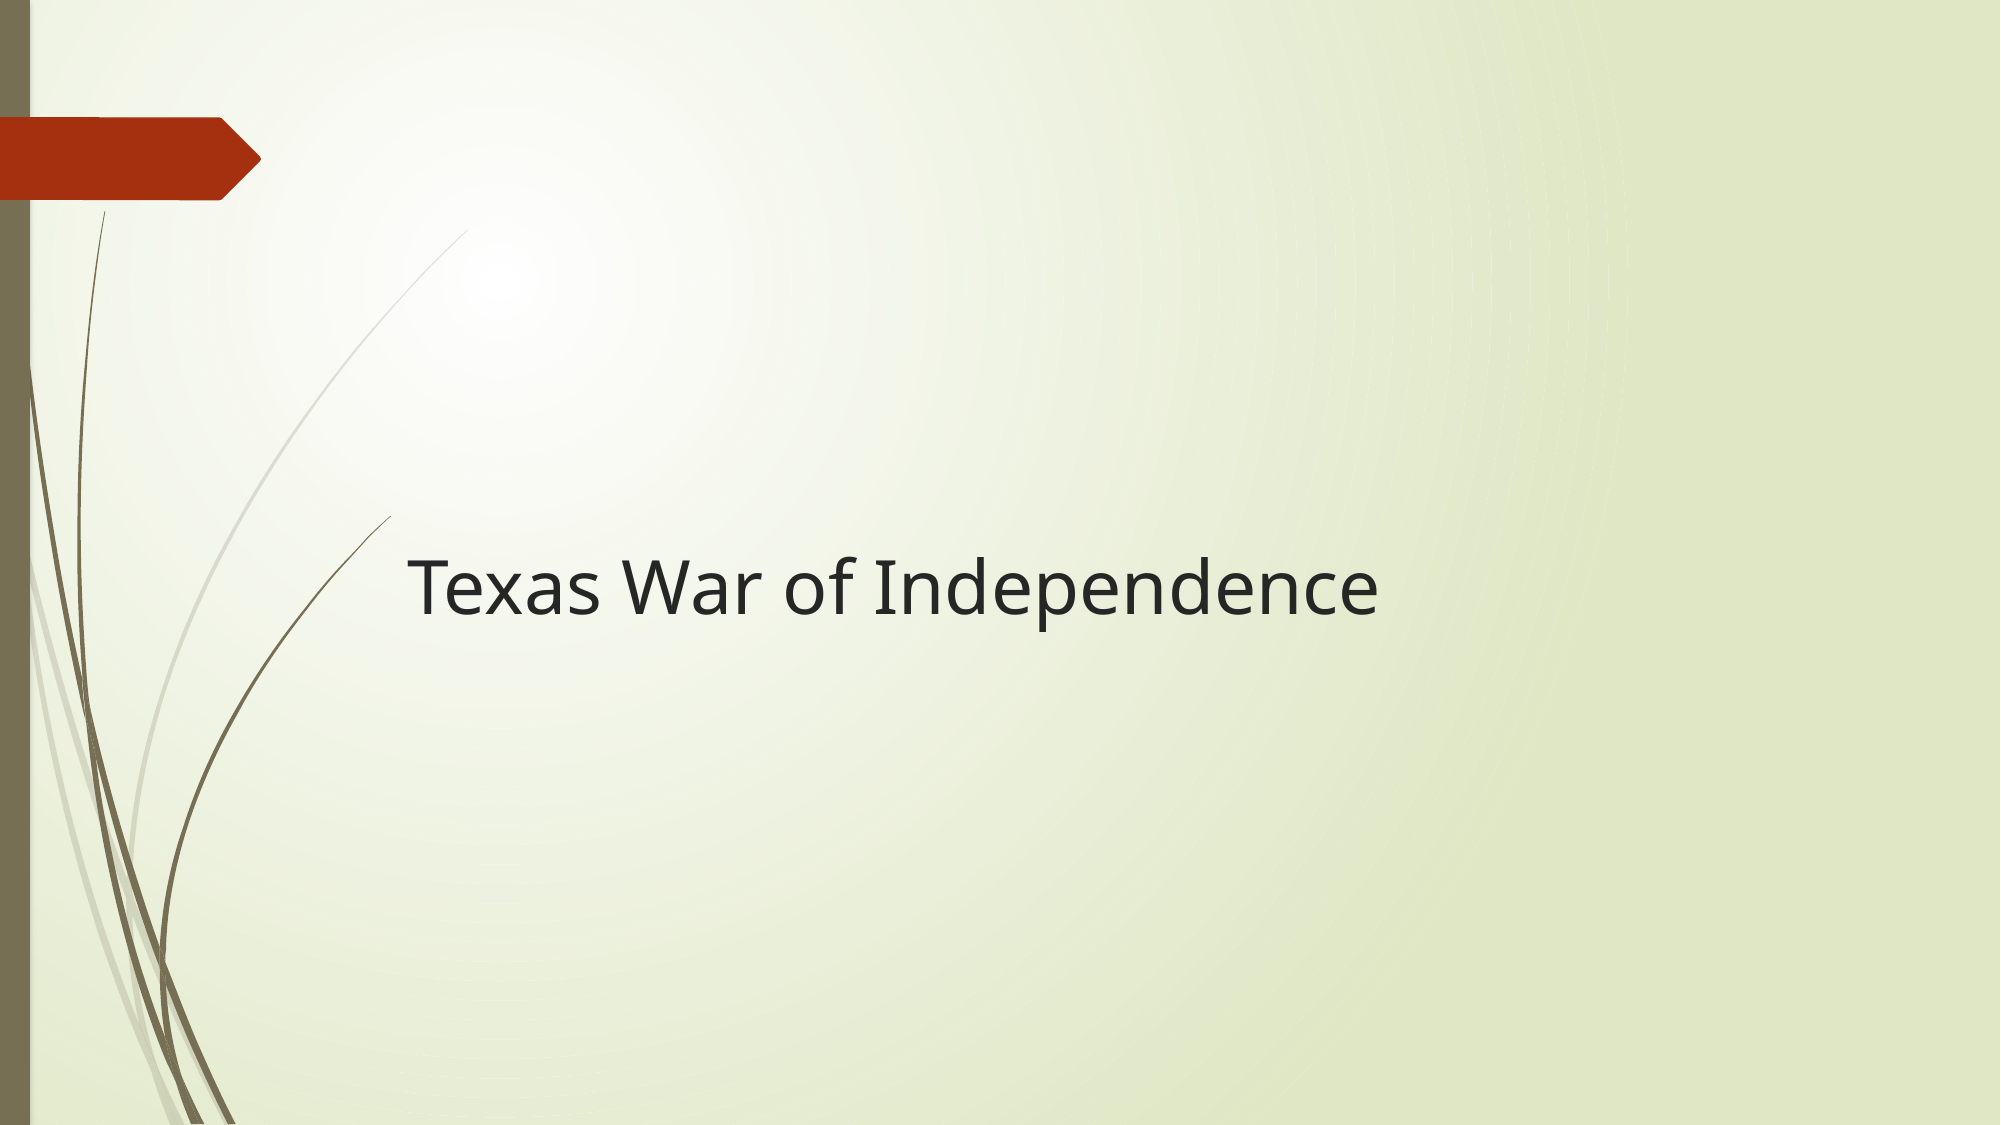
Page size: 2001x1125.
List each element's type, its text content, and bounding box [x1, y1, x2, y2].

title Texas War of Independence [392, 532, 1855, 743]
